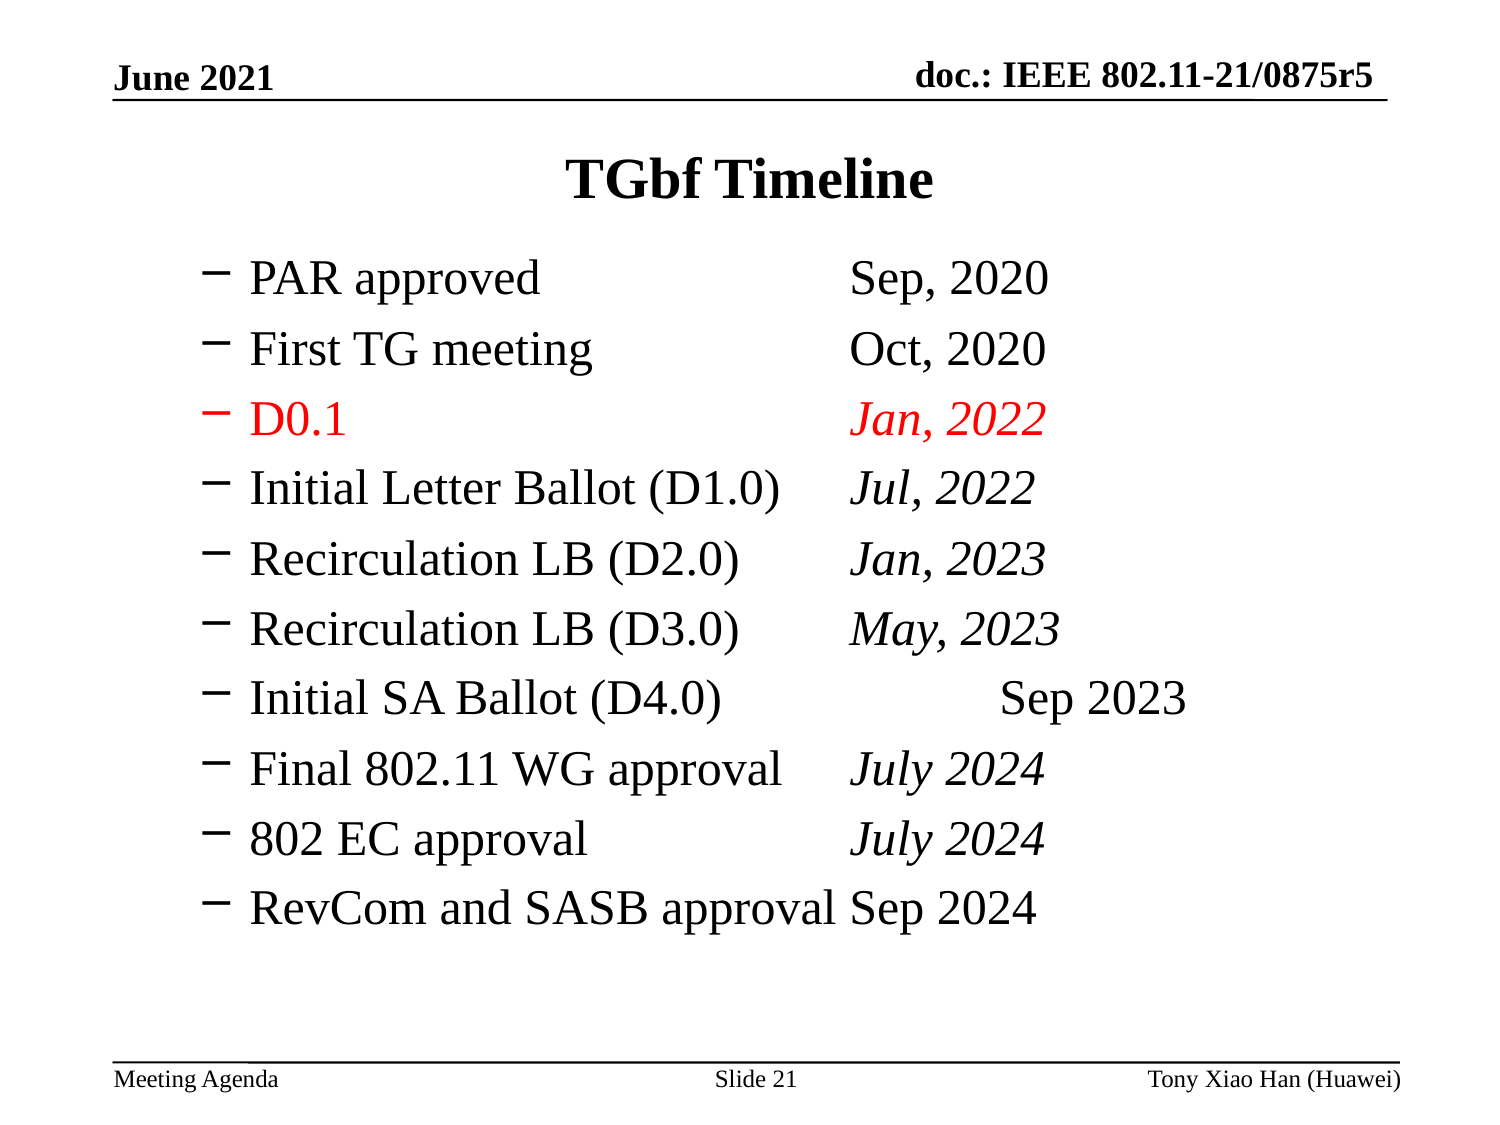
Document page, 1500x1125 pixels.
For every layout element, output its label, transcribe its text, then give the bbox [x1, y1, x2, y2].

text_box TGbf Timeline [112, 87, 1388, 237]
text_box PAR approved Sep, 2020 First TG meeting Oct, 2020 D0.1 Jan, 2022 Initial Letter Ballot (D1.0) Jul, 2022 Recirculation LB (D2.0) Jan, 2023 Recirculation LB (D3.0) May, 2023 Initial SA Ballot (D4.0) Sep 2023 Final 802.11 WG approval July 2024 802 EC approval July 2024 RevCom and SASB approval Sep 2024 [112, 237, 1402, 1025]
footer Tony Xiao Han (Huawei) [999, 1061, 1402, 1093]
slide_number Slide 21 [712, 1061, 800, 1093]
